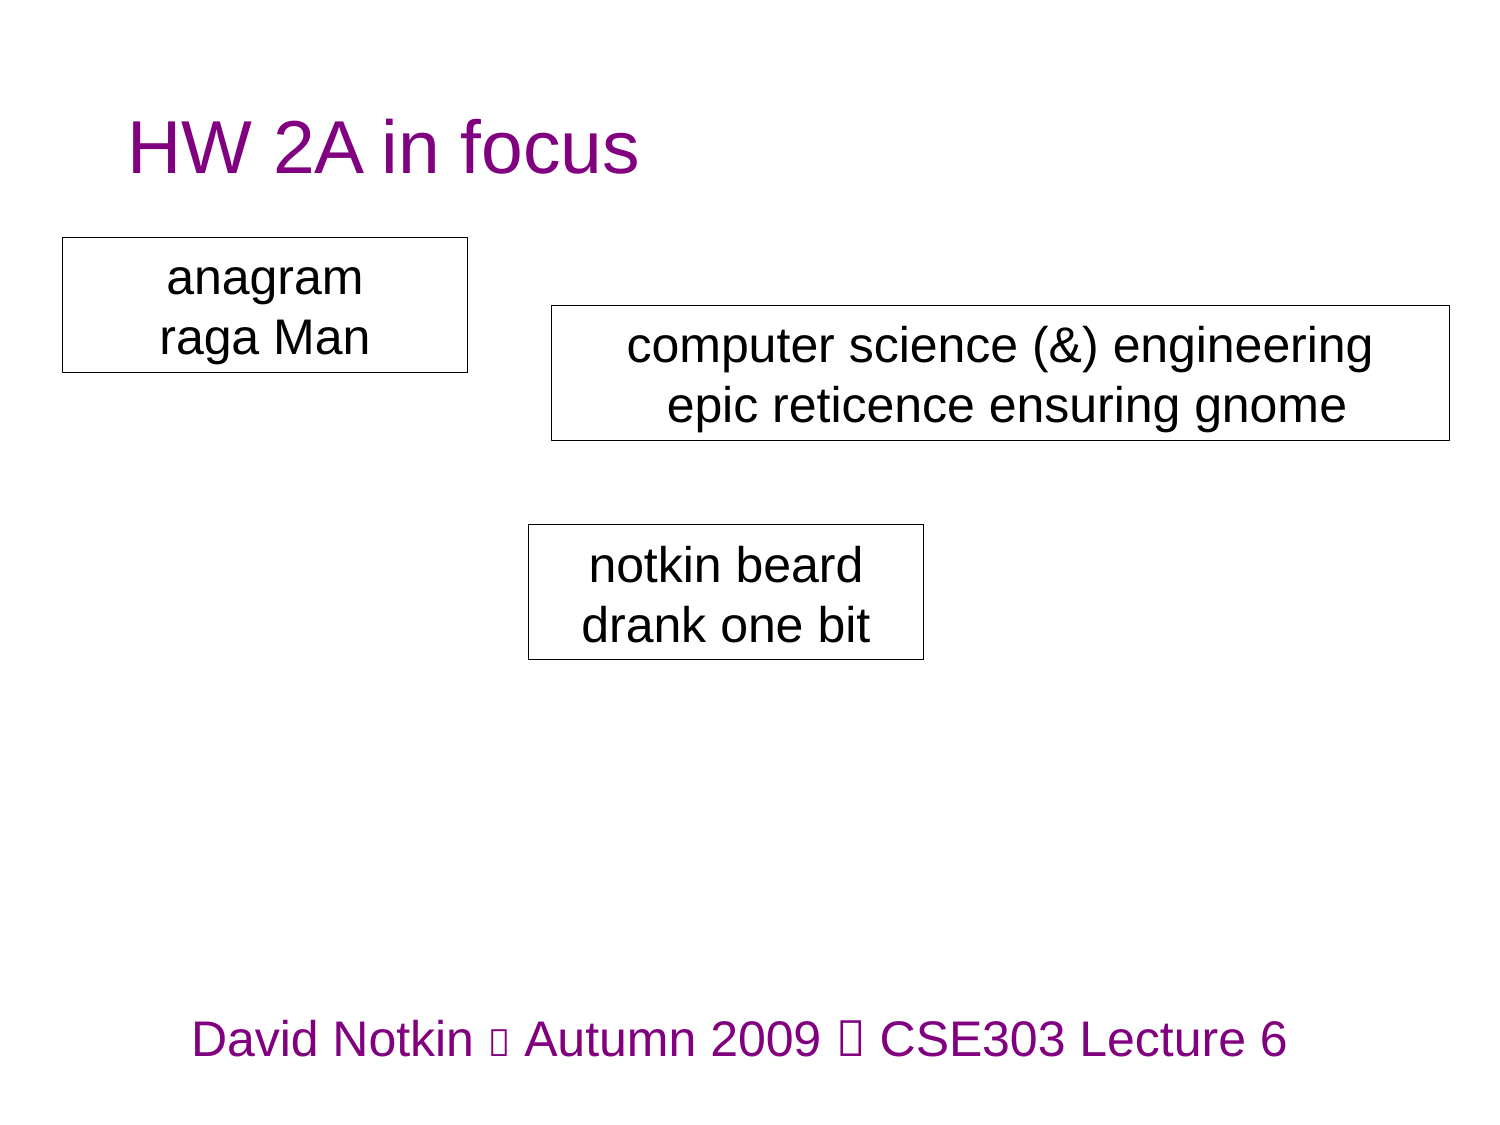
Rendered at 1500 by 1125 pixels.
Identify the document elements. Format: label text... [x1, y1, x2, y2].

title HW 2A in focus [112, 49, 1388, 238]
subtitle David Notkin  Autumn 2009  CSE303 Lecture 6 [62, 998, 1417, 1078]
text_box computer science (&) engineering epic reticence ensuring gnome [551, 305, 1450, 441]
text_box anagram raga Man [62, 237, 468, 373]
text_box notkin beard drank one bit [528, 524, 924, 660]
